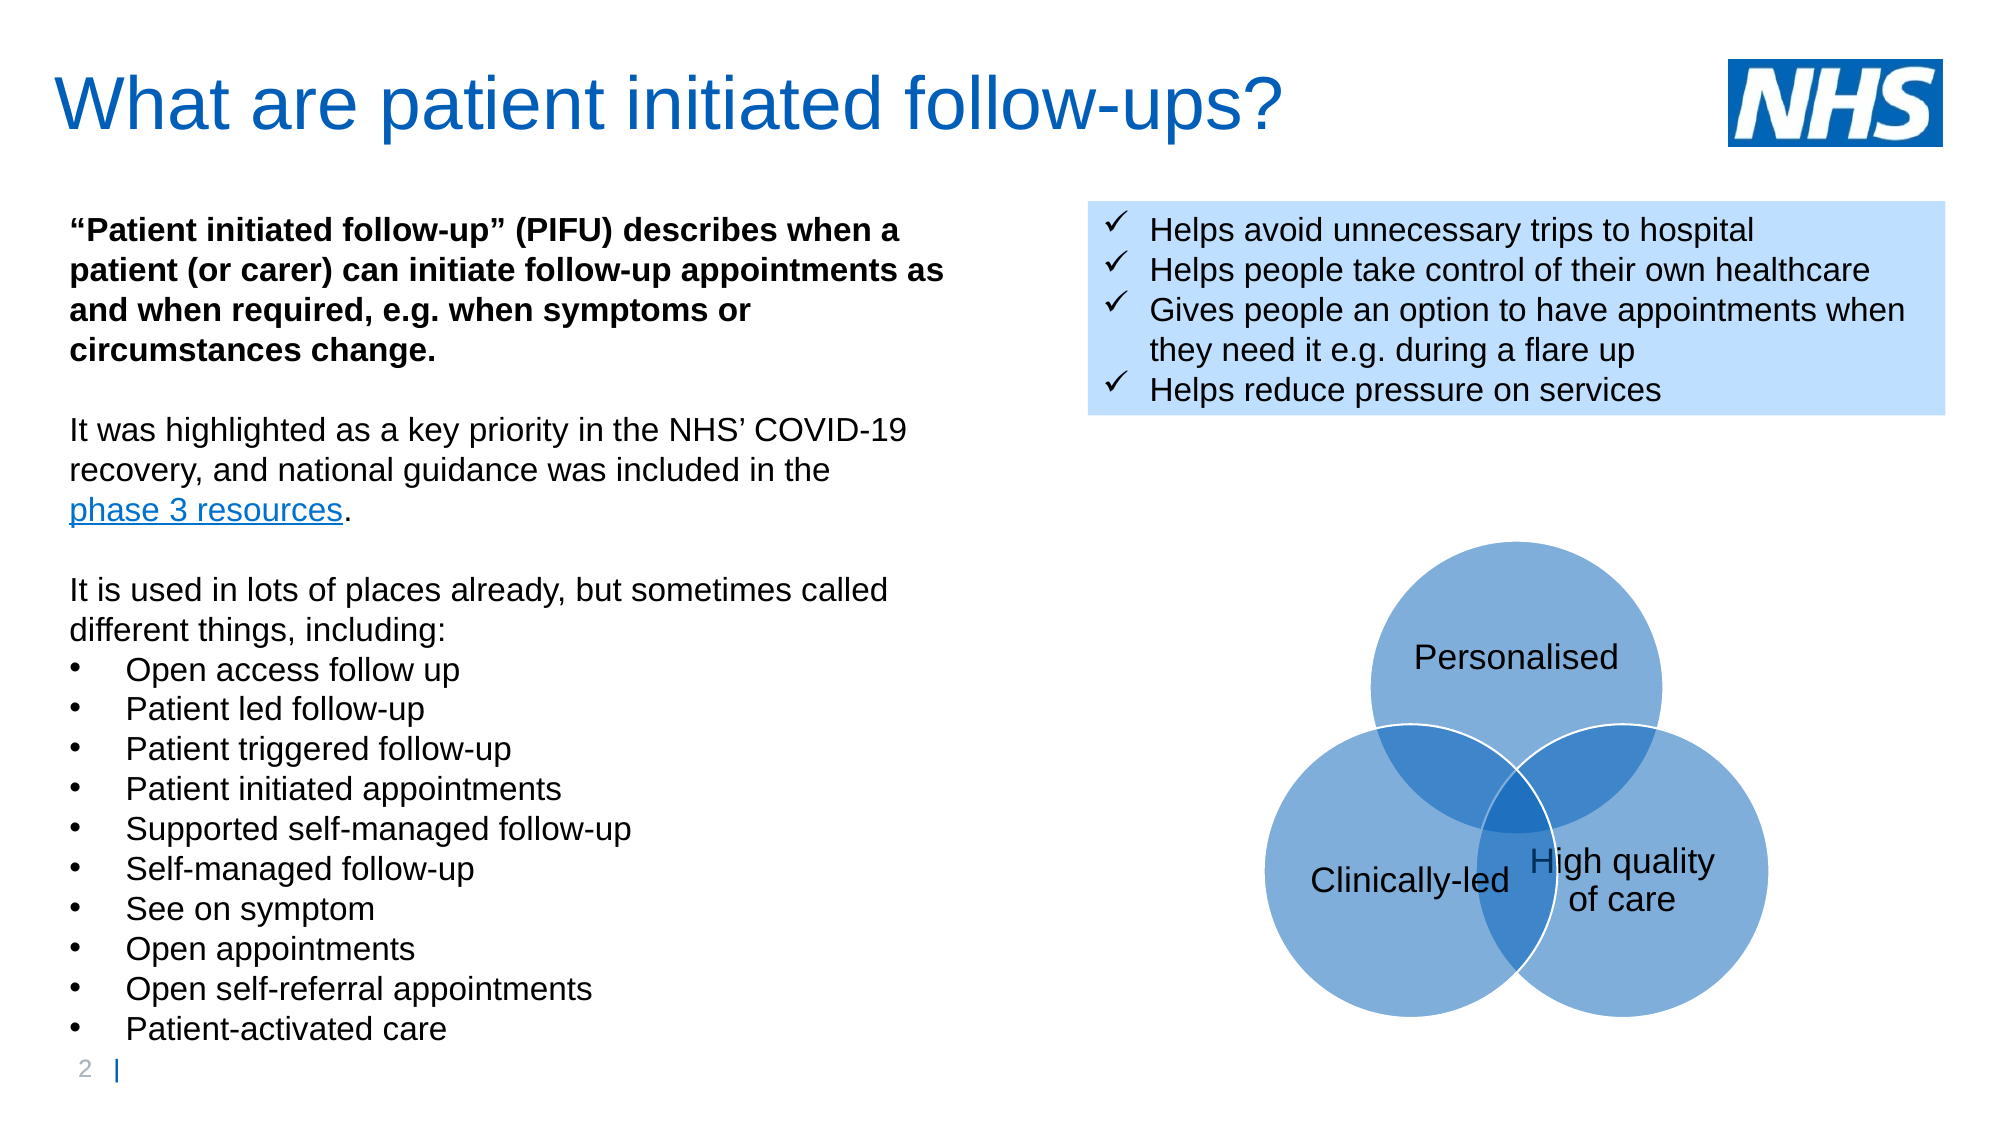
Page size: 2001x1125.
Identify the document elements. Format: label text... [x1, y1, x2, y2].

text_box “Patient initiated follow-up” (PIFU) describes when a patient (or carer) can initiate follow-up appointments as and when required, e.g. when symptoms or circumstances change. It was highlighted as a key priority in the NHS’ COVID-19 recovery, and national guidance was included in the phase 3 resources. It is used in lots of places already, but sometimes called different things, including: Open access follow up Patient led follow-up Patient triggered follow-up Patient initiated appointments Supported self-managed follow-up Self-managed follow-up See on symptom Open appointments Open self-referral appointments Patient-activated care [54, 201, 1000, 1055]
text_box Helps avoid unnecessary trips to hospital Helps people take control of their own healthcare Gives people an option to have appointments when they need it e.g. during a flare up Helps reduce pressure on services [1087, 201, 1946, 416]
text_box What are patient initiated follow-ups? [40, 57, 1419, 158]
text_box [1188, 534, 1845, 1025]
picture [1728, 59, 1943, 147]
